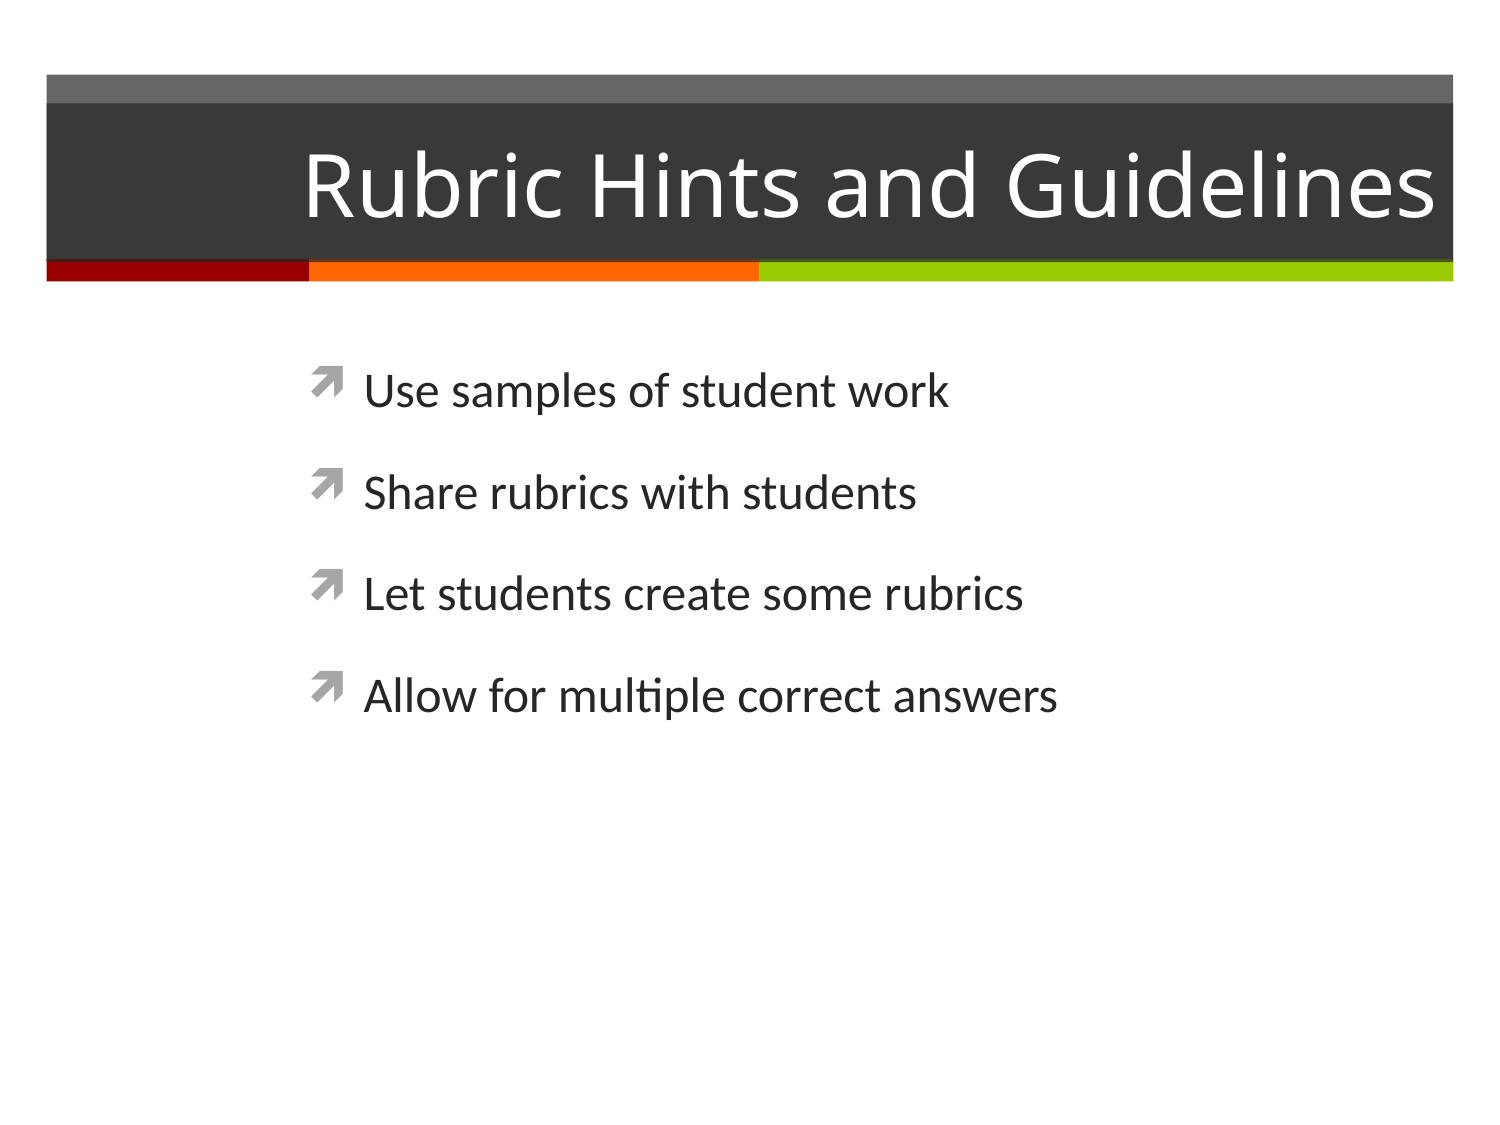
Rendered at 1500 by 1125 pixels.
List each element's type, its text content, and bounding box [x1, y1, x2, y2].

list Use samples of student work Share rubrics with students Let students create some rubrics Allow for multiple correct answers [292, 350, 1454, 1005]
title Rubric Hints and Guidelines [46, 103, 1454, 263]
